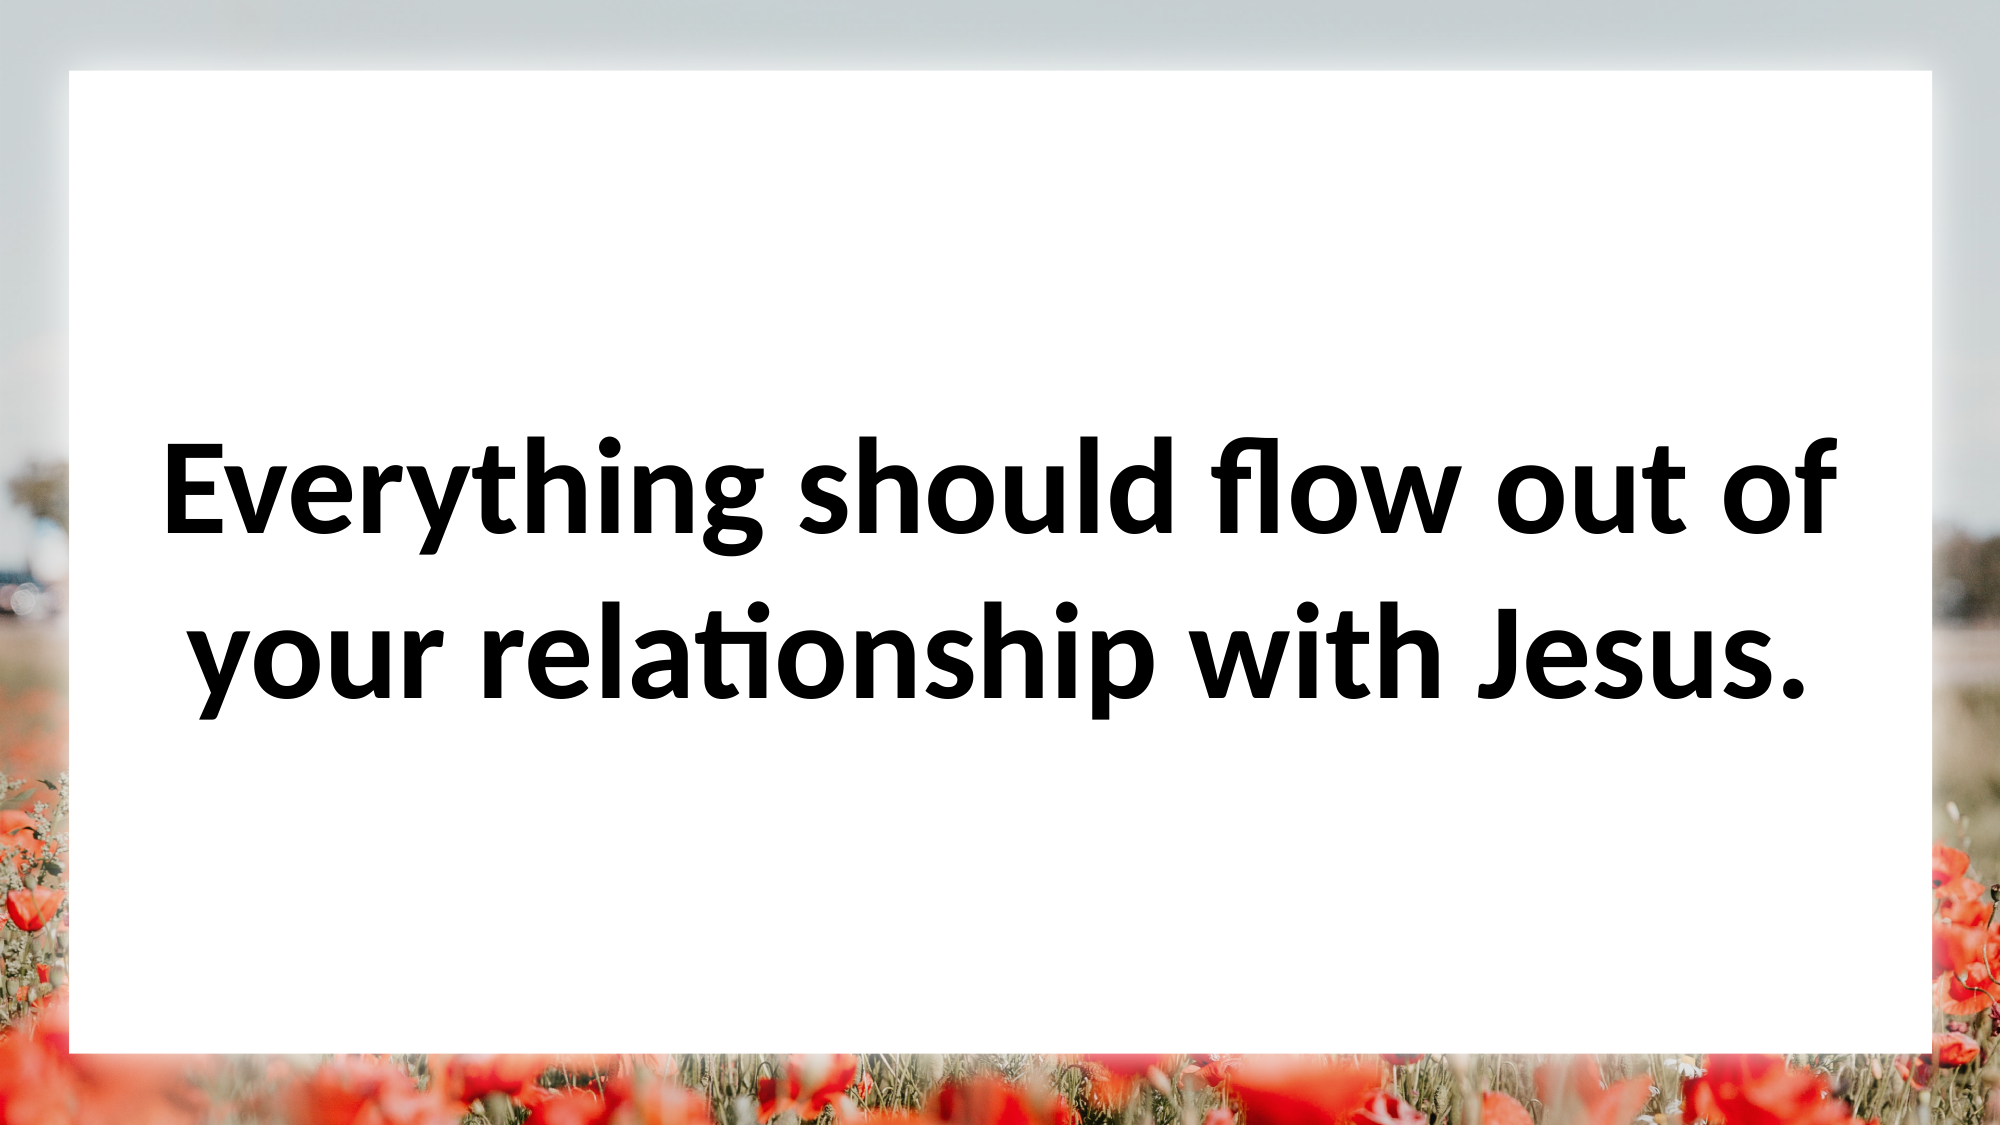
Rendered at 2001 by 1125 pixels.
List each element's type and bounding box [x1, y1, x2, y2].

list [0, 0, 2000, 1125]
